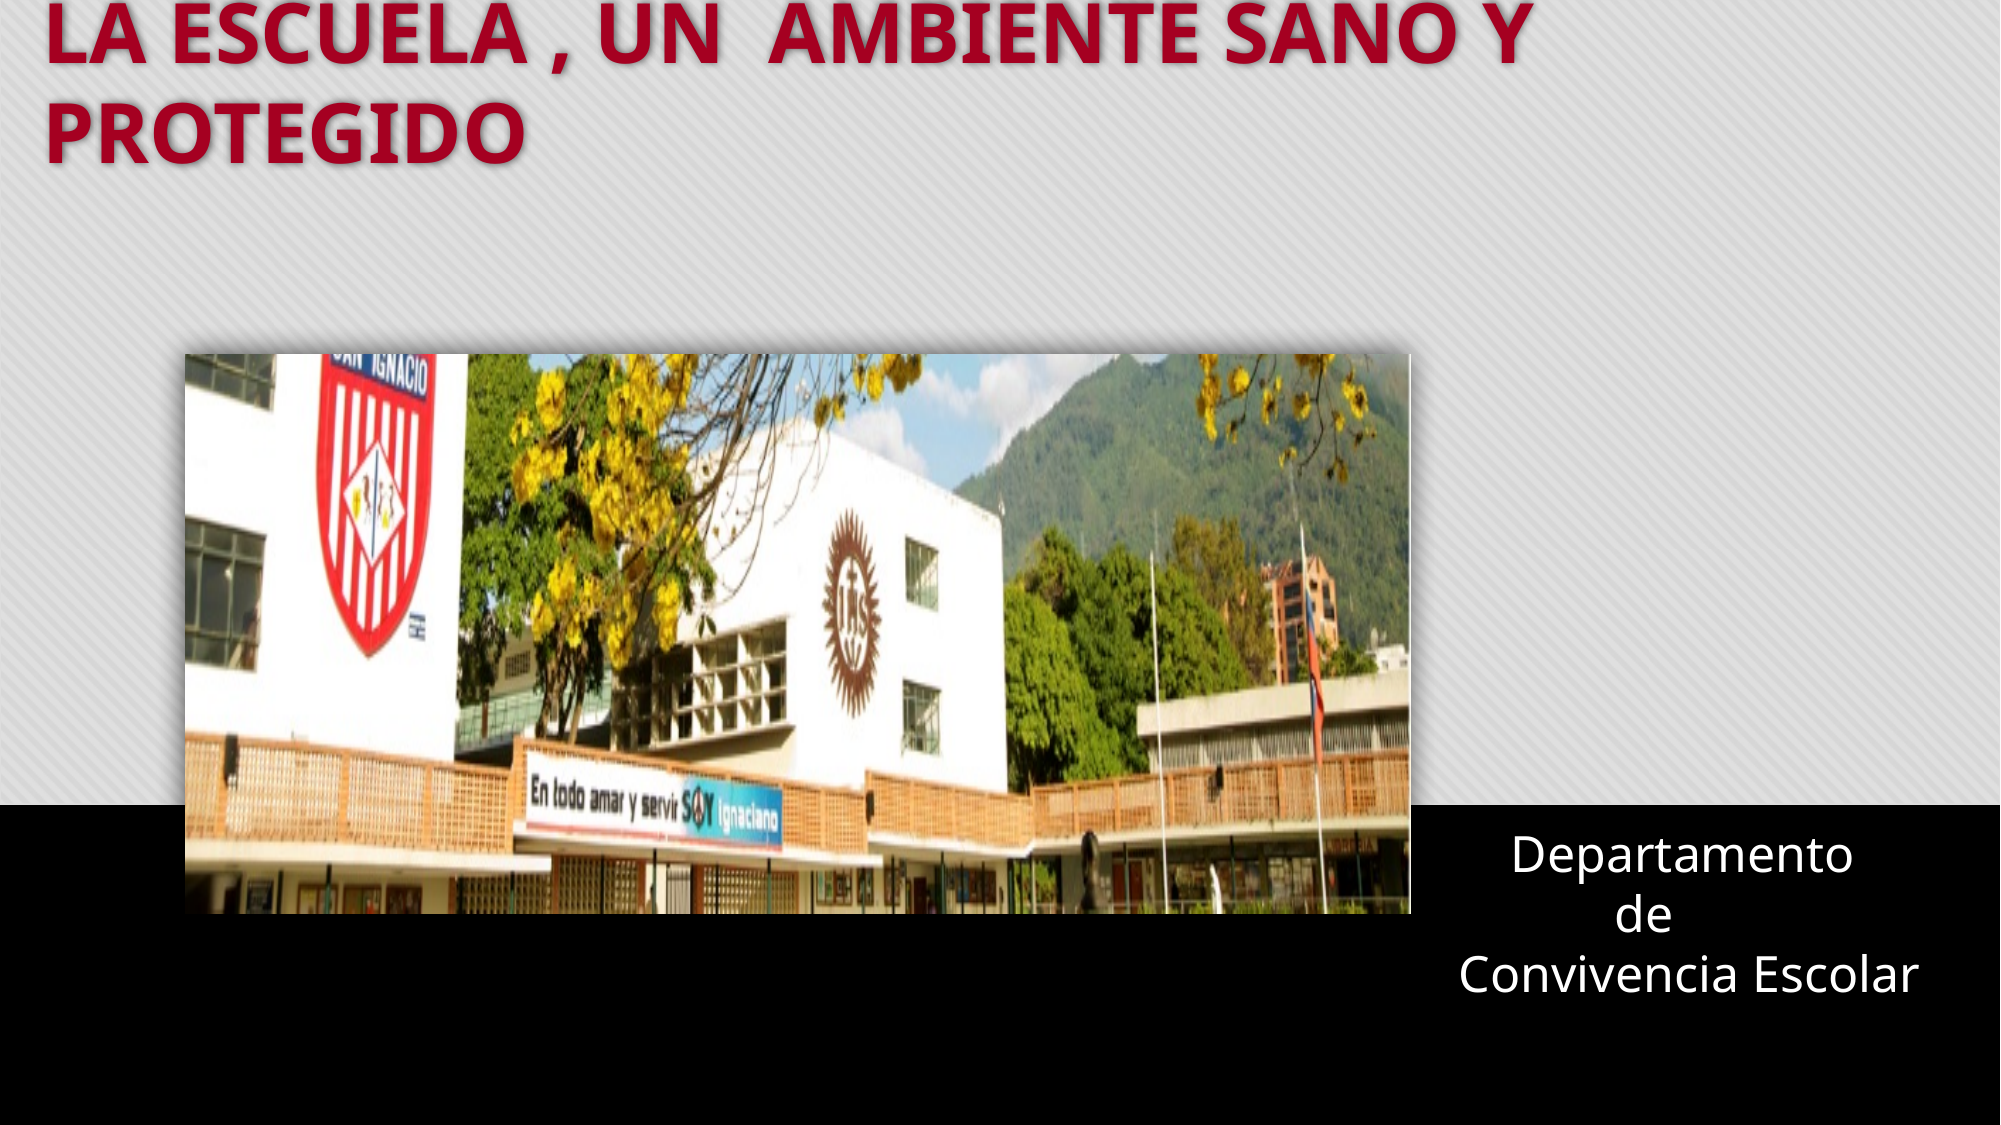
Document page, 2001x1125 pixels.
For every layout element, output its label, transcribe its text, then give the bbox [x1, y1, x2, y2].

text_box Departamento de Convivencia Escolar [1443, 815, 2000, 1011]
title LA ESCUELA , UN AMBIENTE SANO Y PROTEGIDO [27, 35, 1998, 188]
picture [185, 354, 1411, 915]
subtitle [12, 583, 1964, 1031]
